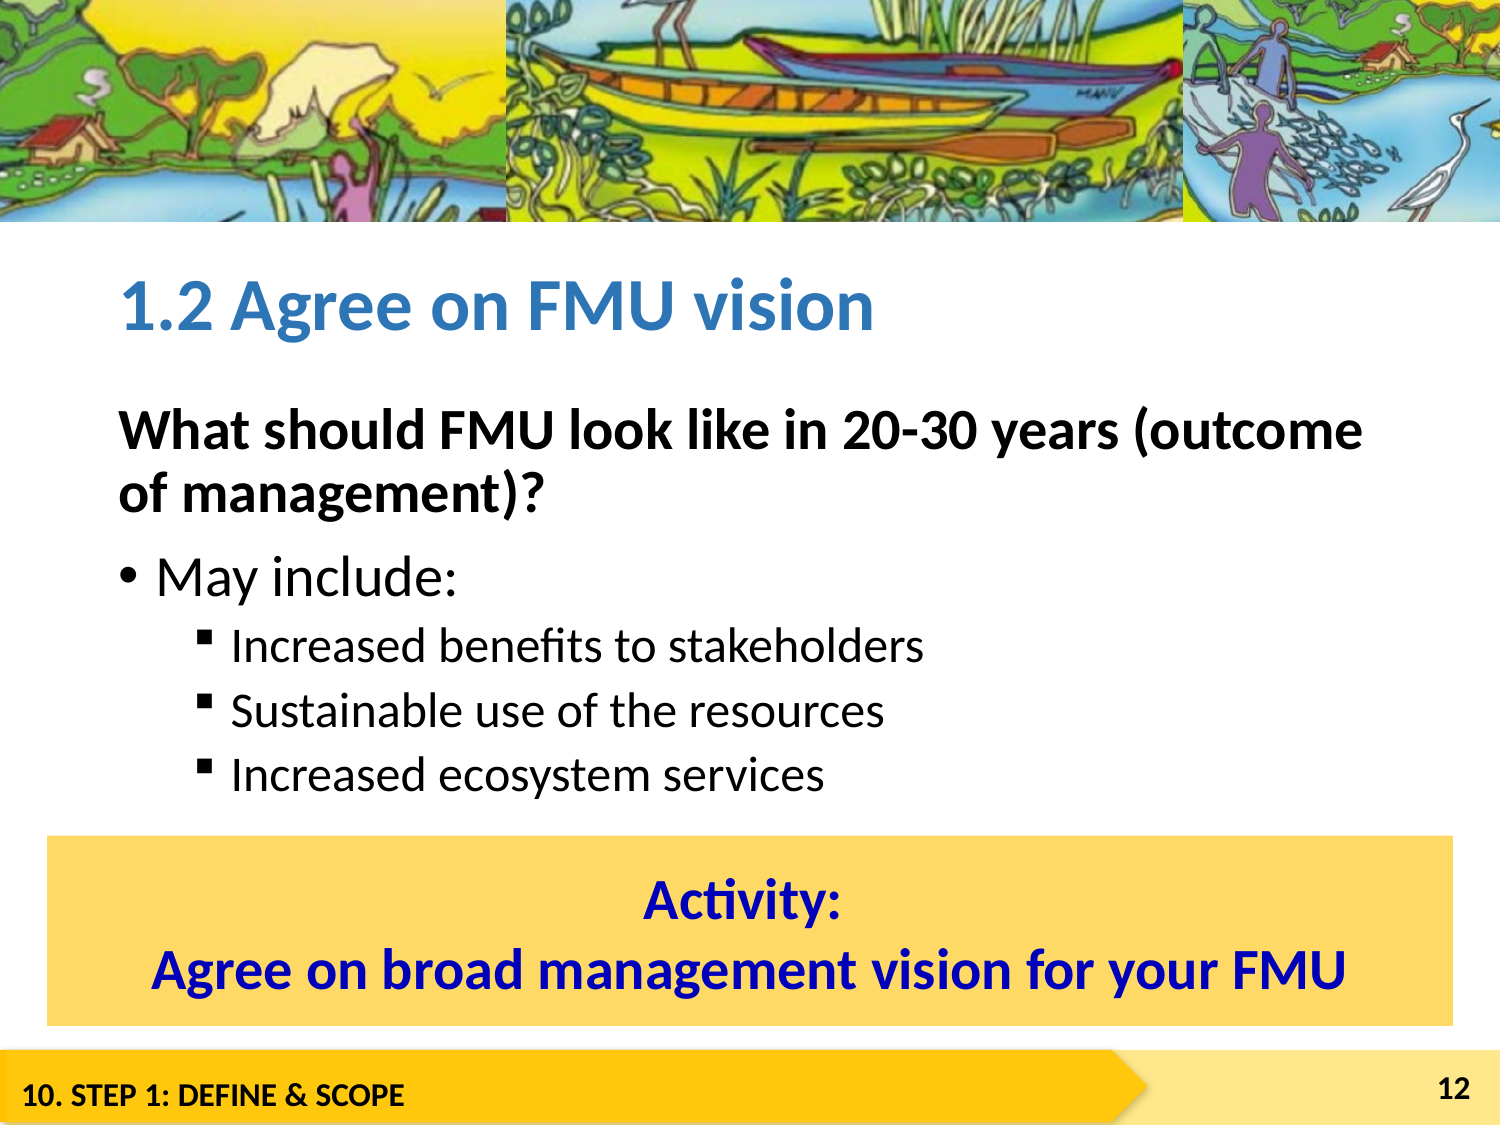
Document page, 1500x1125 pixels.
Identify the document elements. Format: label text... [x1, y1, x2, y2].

text_box Activity: Agree on broad management vision for your FMU [47, 835, 1453, 1026]
list What should FMU look like in 20-30 years (outcome of management)? May include: Increased benefits to stakeholders Sustainable use of the resources Increased ecosystem services [103, 392, 1397, 835]
slide_number 12 [1375, 1055, 1486, 1116]
title 1.2 Agree on FMU vision [103, 244, 1397, 368]
picture [0, 0, 1500, 222]
